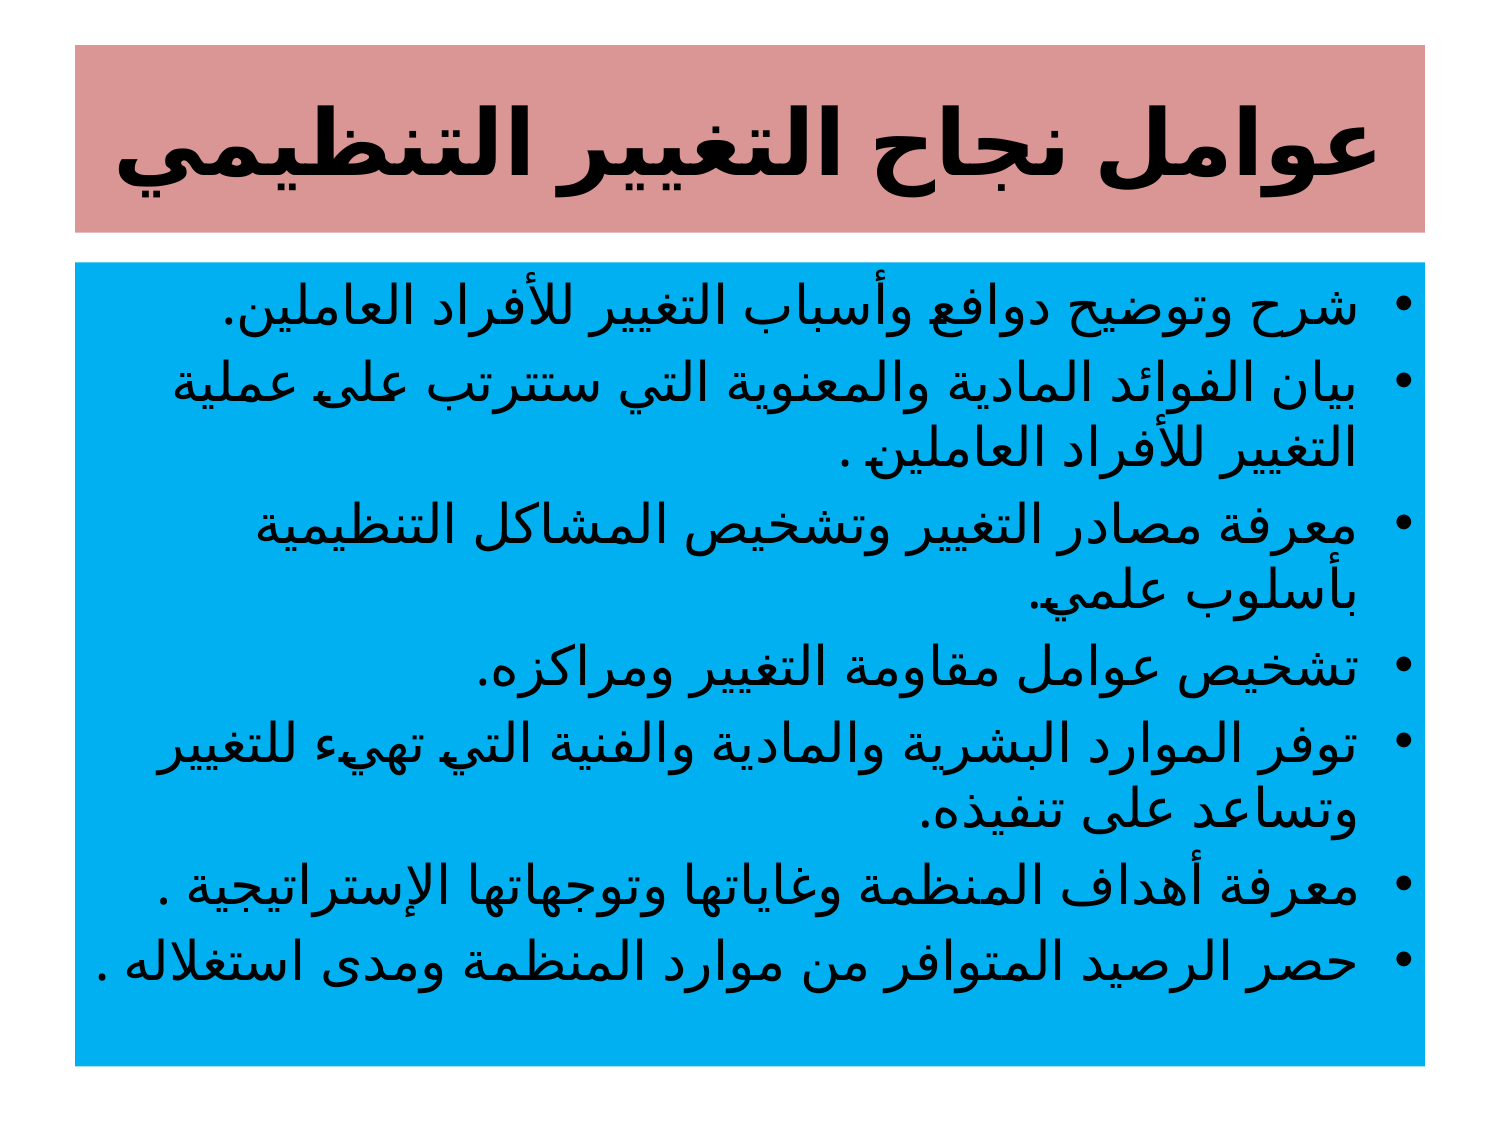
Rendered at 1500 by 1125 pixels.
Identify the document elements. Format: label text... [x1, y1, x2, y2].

title عوامل نجاح التغيير التنظيمي [75, 45, 1425, 233]
list شرح وتوضيح دوافع وأسباب التغيير للأفراد العاملين. بيان الفوائد المادية والمعنوية التي ستترتب على عملية التغيير للأفراد العاملين . معرفة مصادر التغيير وتشخيص المشاكل التنظيمية بأسلوب علمي. تشخيص عوامل مقاومة التغيير ومراكزه. توفر الموارد البشرية والمادية والفنية التي تهيء للتغيير وتساعد على تنفيذه. معرفة أهداف المنظمة وغاياتها وتوجهاتها الإستراتيجية . حصر الرصيد المتوافر من موارد المنظمة ومدى استغلاله . [75, 262, 1425, 1067]
